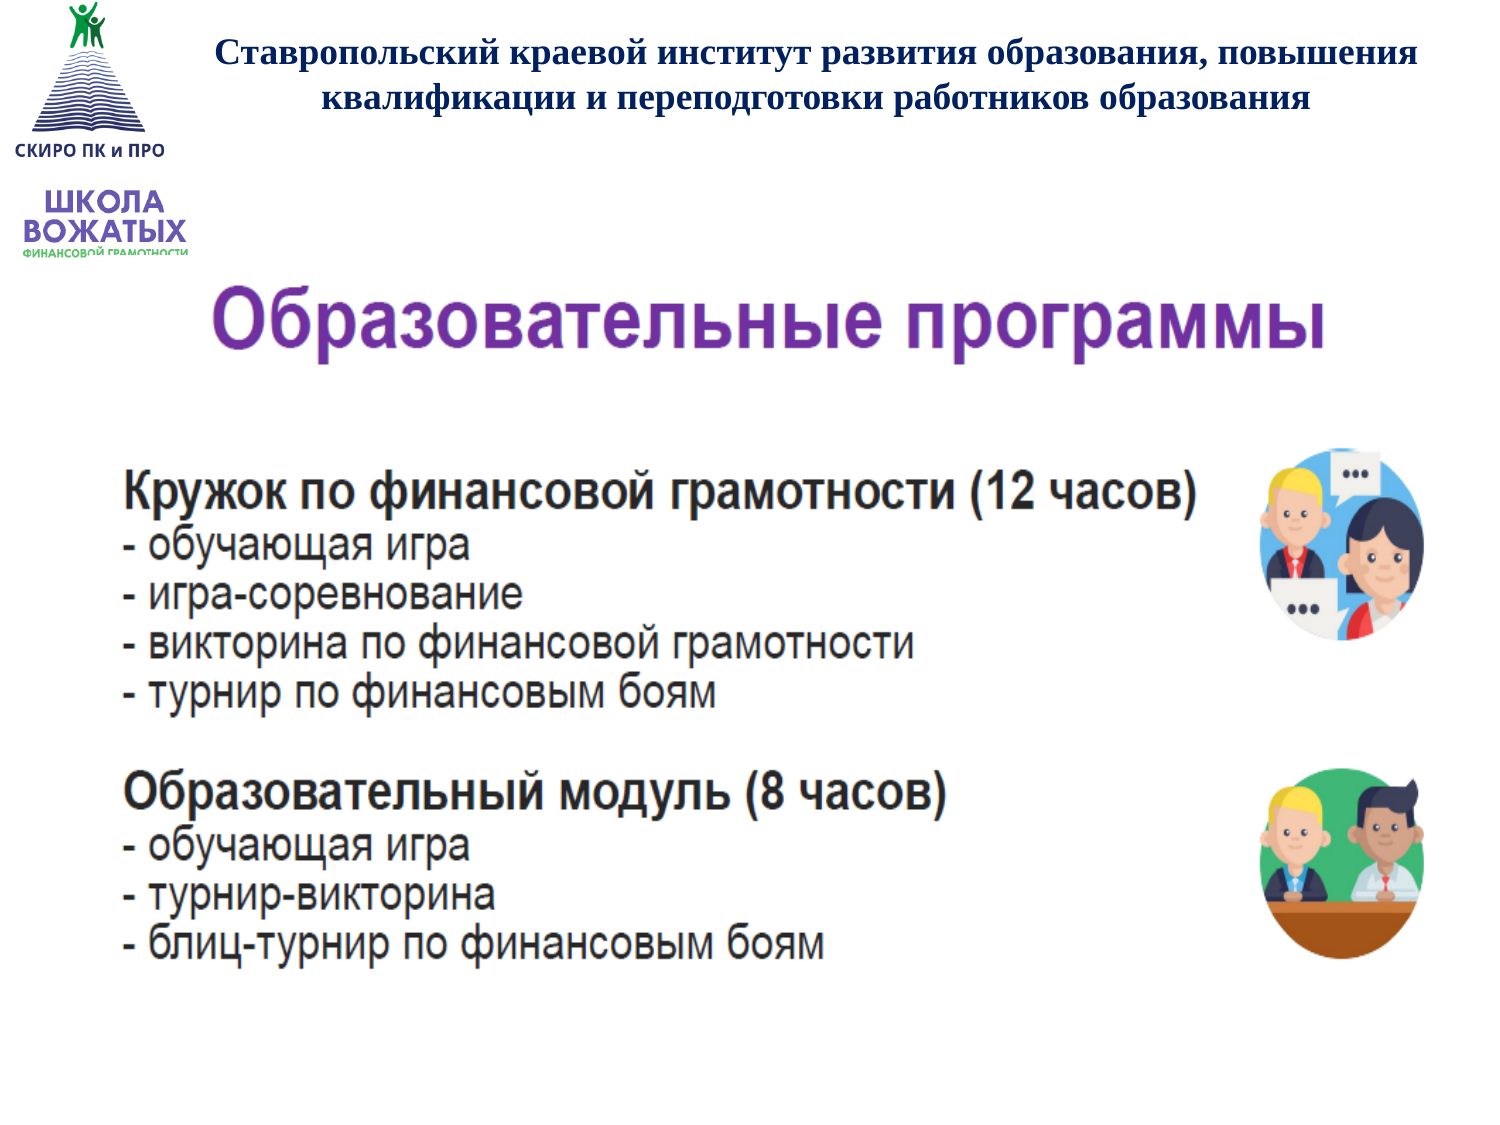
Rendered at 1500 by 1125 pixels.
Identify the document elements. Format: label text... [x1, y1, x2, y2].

picture [14, 0, 165, 162]
text_box Ставропольский краевой институт развития образования, повышения квалификации и переподготовки работников образования [178, 19, 1455, 125]
picture [14, 172, 1459, 1001]
